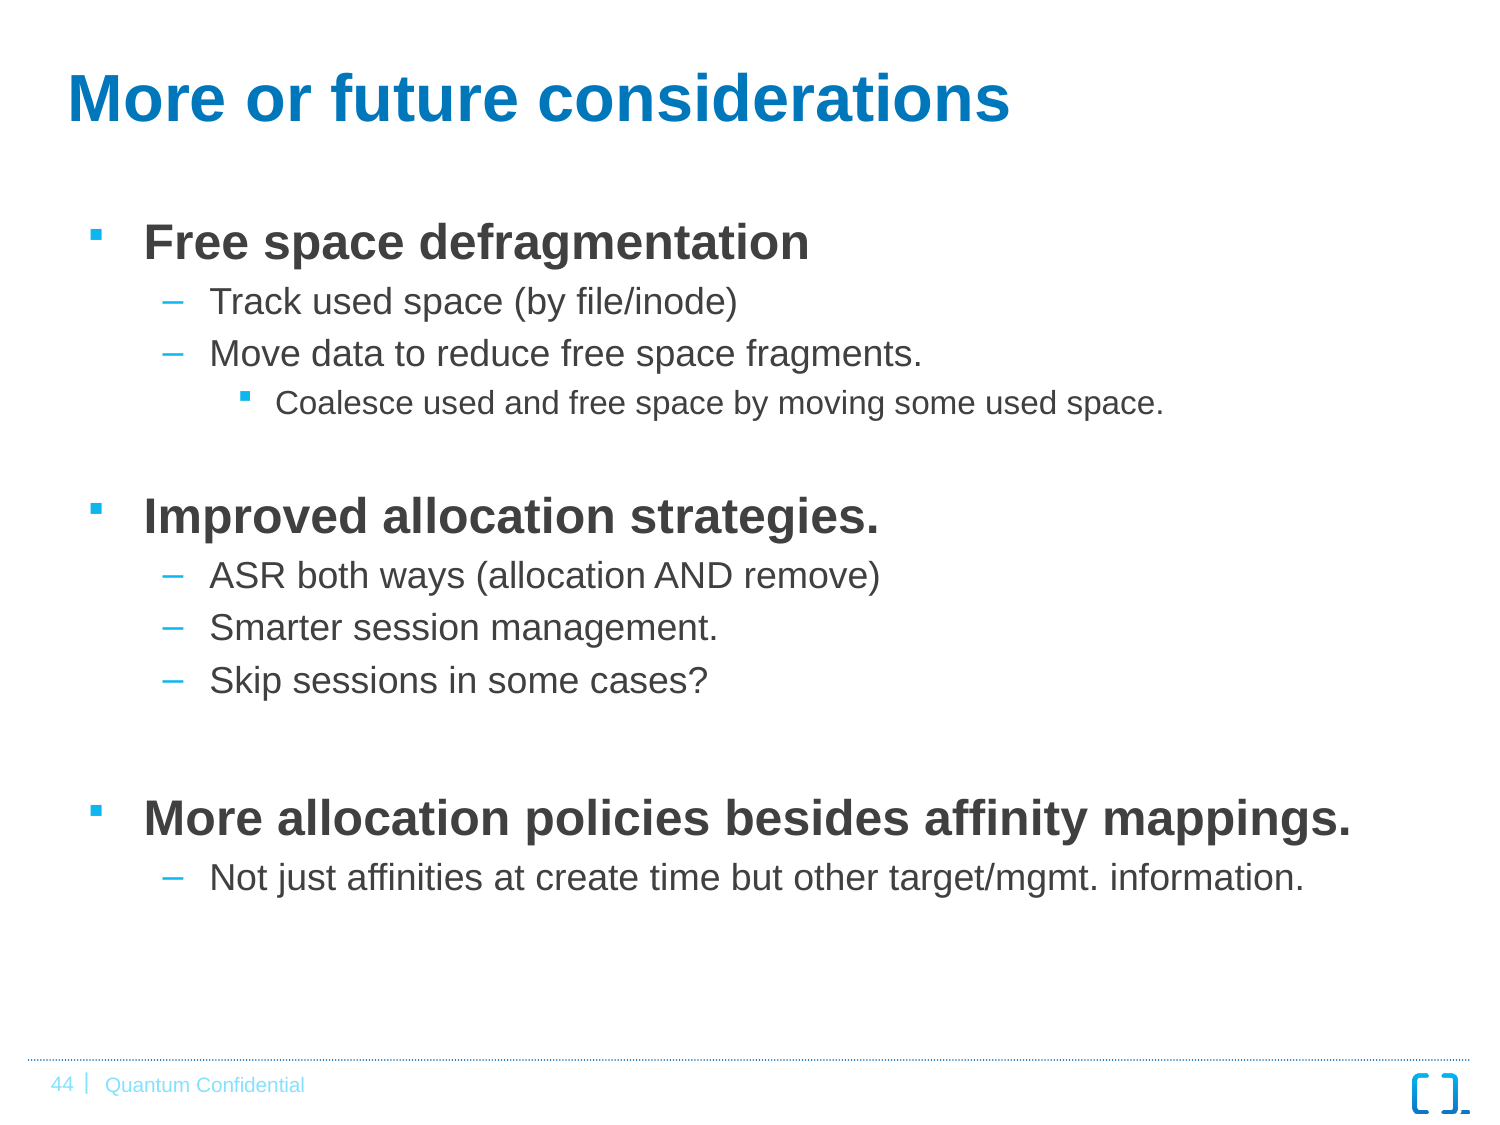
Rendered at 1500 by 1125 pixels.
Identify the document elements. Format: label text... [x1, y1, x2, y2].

list Free space defragmentation Track used space (by file/inode) Move data to reduce free space fragments. Coalesce used and free space by moving some used space. Improved allocation strategies. ASR both ways (allocation AND remove) Smarter session management. Skip sessions in some cases? More allocation policies besides affinity mappings. Not just affinities at create time but other target/mgmt. information. [72, 201, 1421, 1042]
picture [1412, 1073, 1470, 1114]
title More or future considerations [52, 42, 1413, 148]
